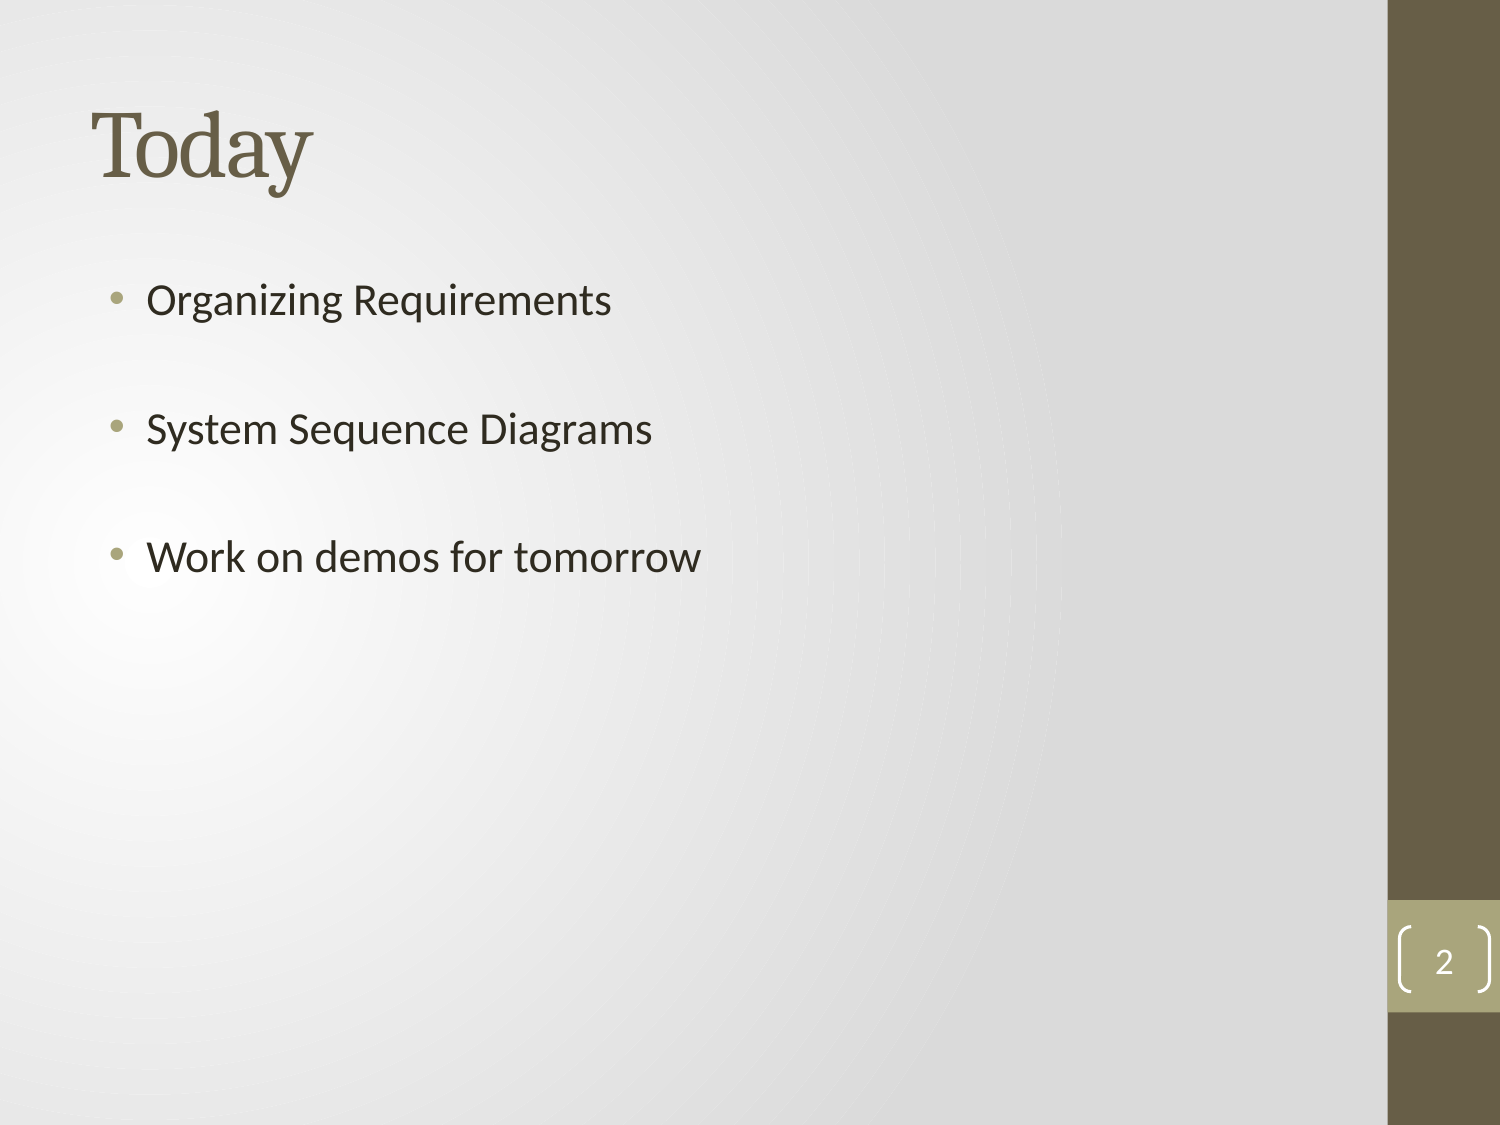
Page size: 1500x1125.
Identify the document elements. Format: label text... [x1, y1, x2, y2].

list Organizing Requirements System Sequence Diagrams Work on demos for tomorrow [75, 262, 1325, 1050]
title Today [75, 45, 1325, 233]
slide_number 2 [1397, 925, 1492, 994]
